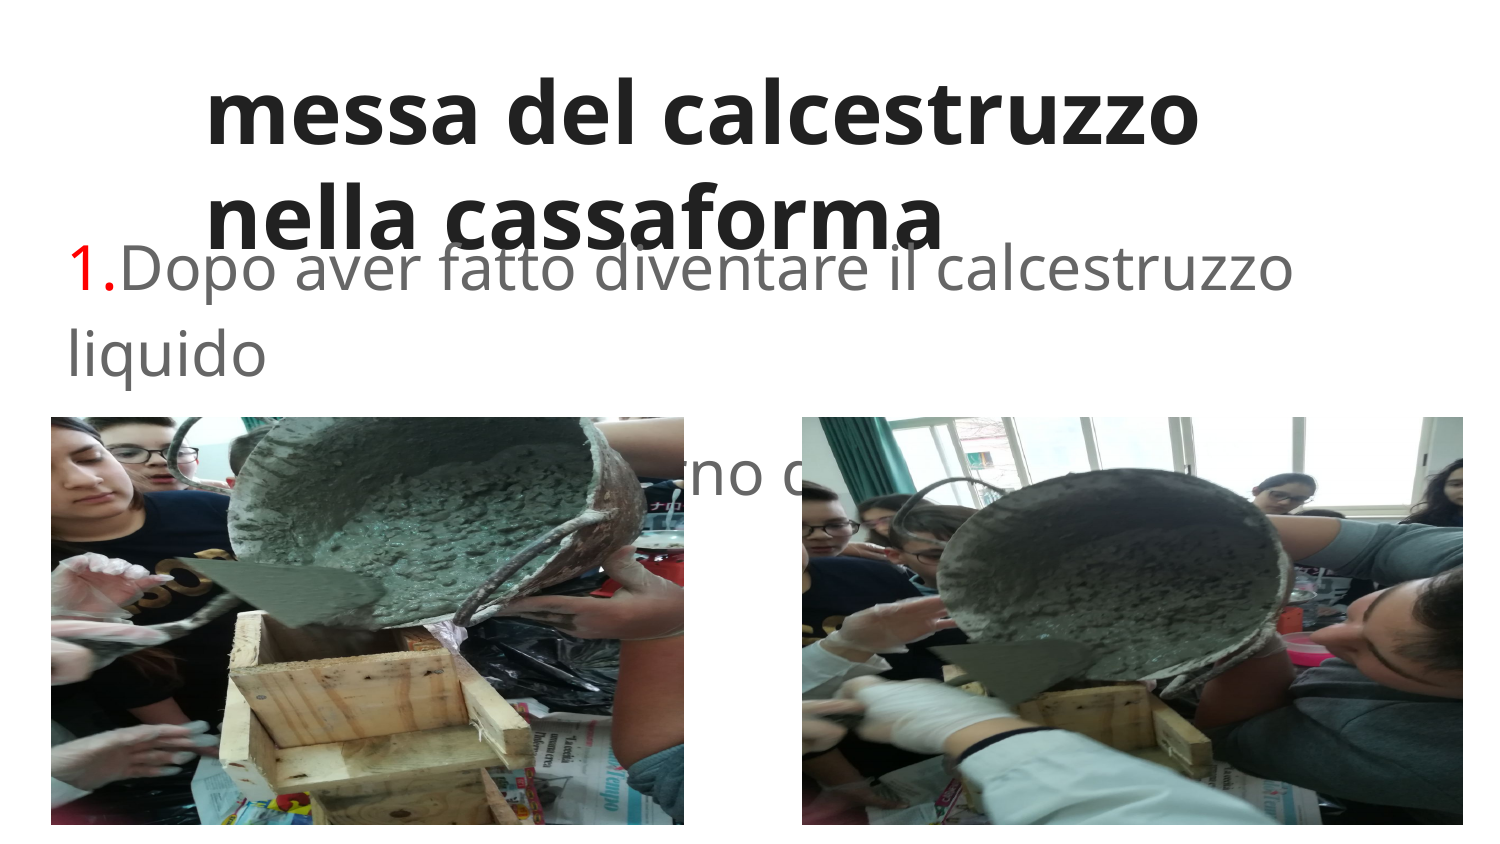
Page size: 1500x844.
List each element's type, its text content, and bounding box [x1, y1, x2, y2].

picture [50, 416, 685, 826]
list 1.Dopo aver fatto diventare il calcestruzzo liquido lo si inserisce all’interno della cassaforma. [51, 201, 1449, 750]
title messa del calcestruzzo nella cassaforma [190, 42, 1310, 174]
picture [802, 416, 1464, 826]
